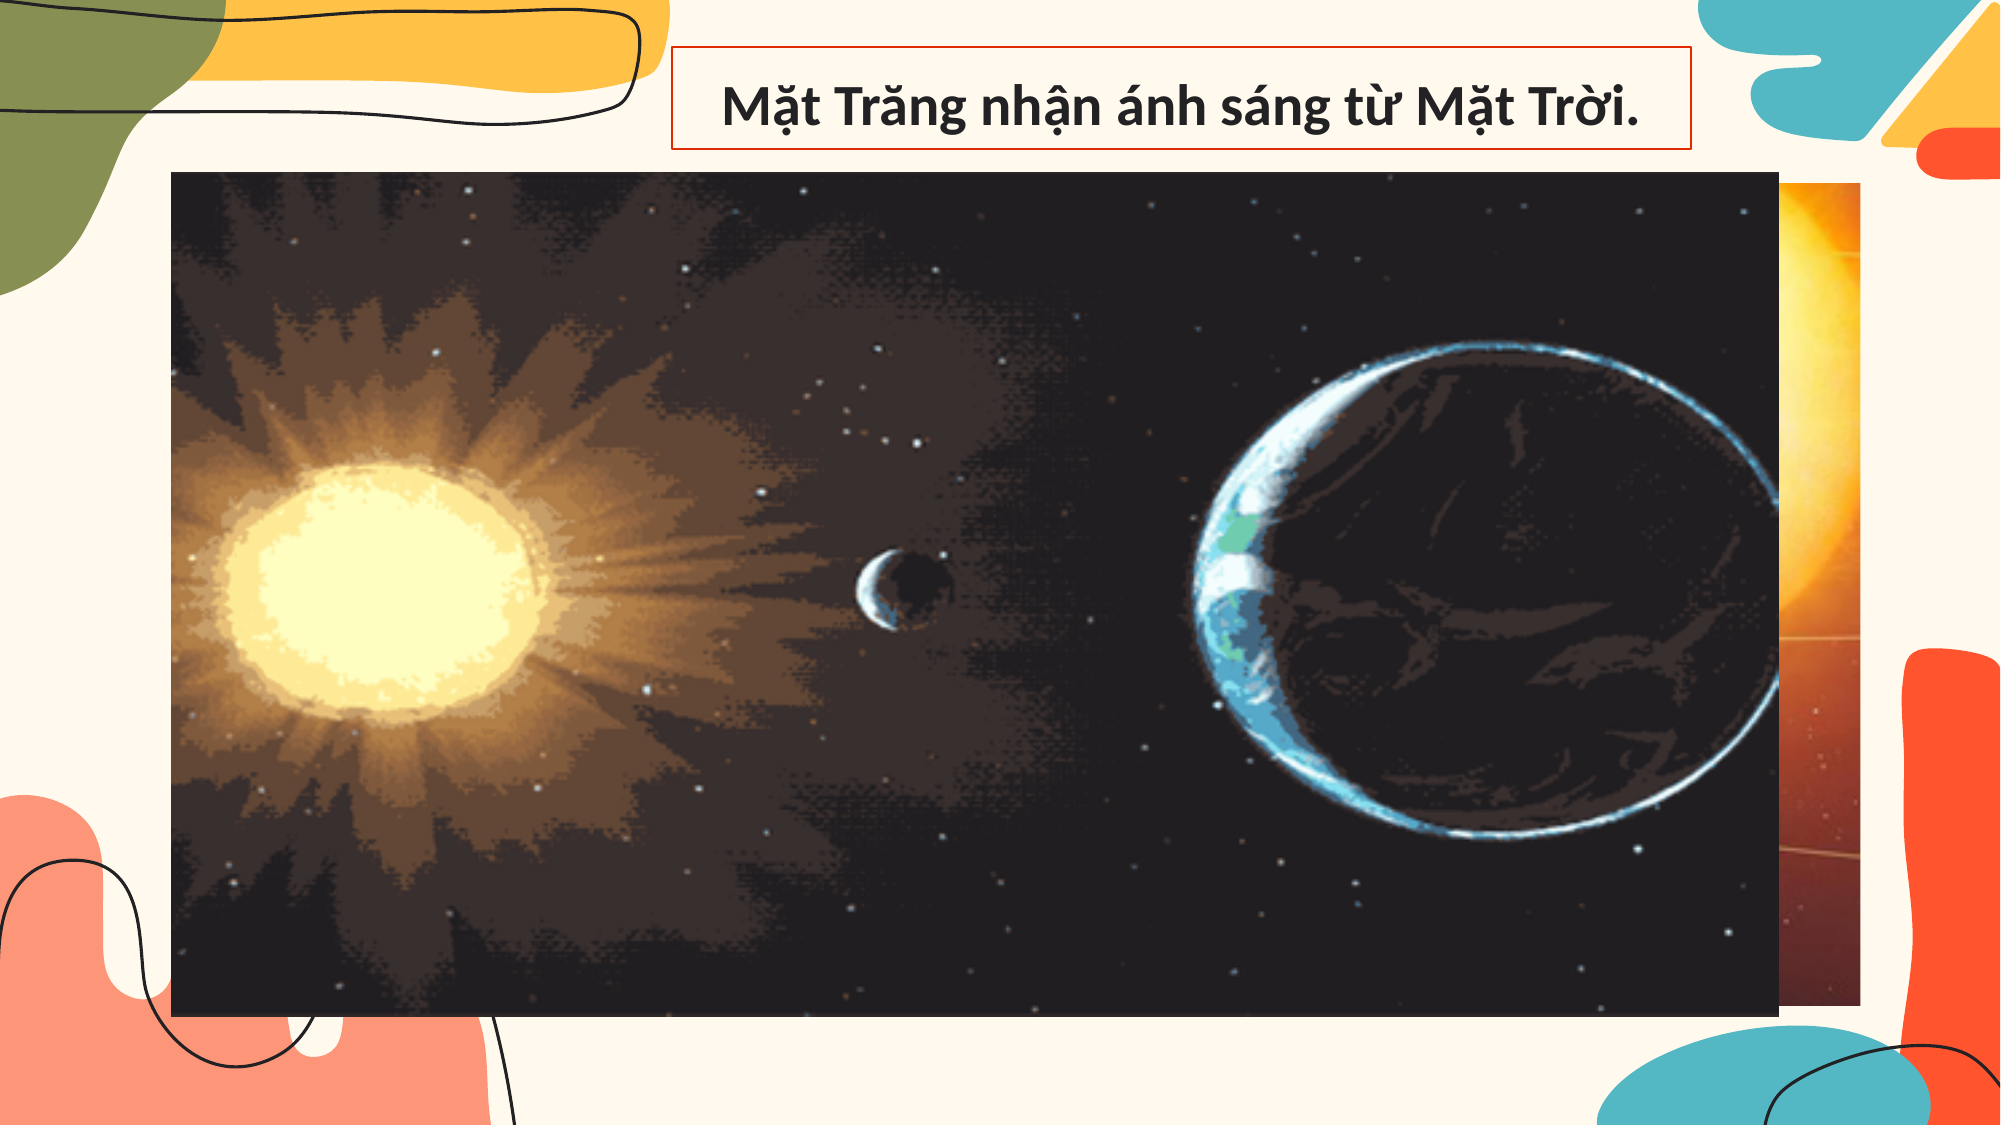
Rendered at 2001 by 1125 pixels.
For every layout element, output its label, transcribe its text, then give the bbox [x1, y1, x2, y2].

picture [171, 172, 1861, 1017]
subtitle Mặt Trăng nhận ánh sáng từ Mặt Trời. [672, 47, 1691, 150]
